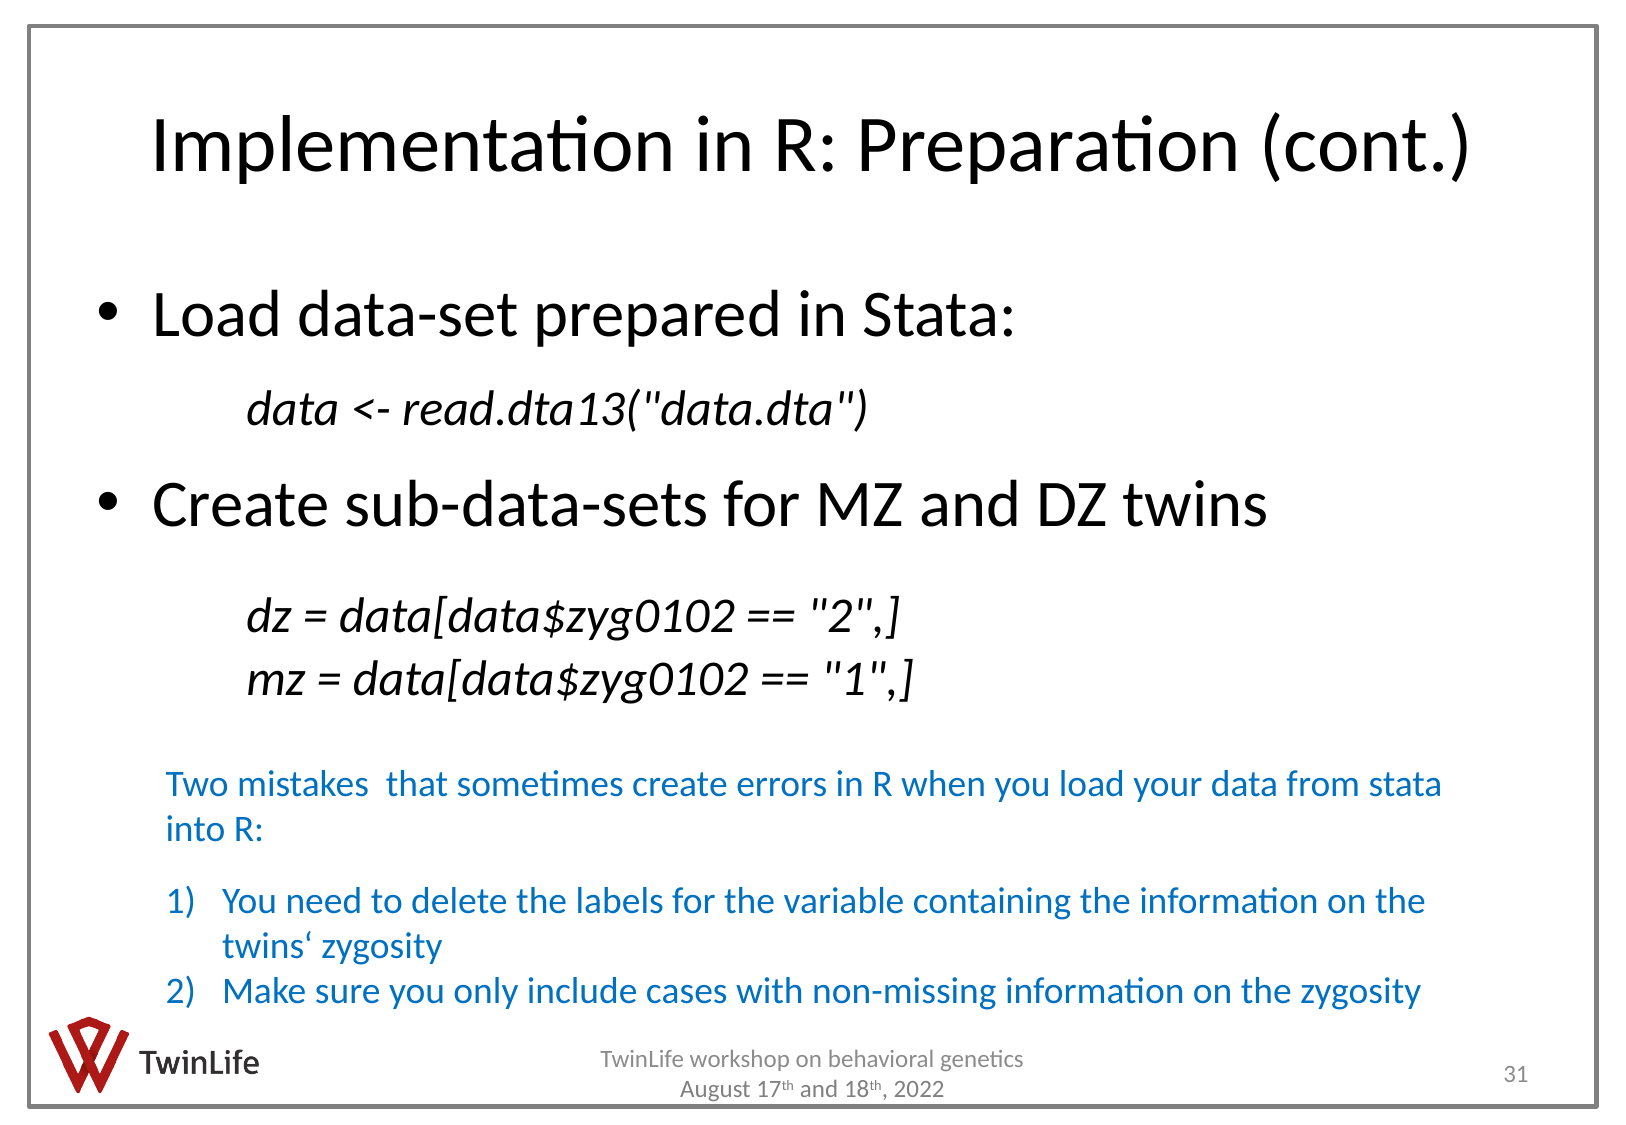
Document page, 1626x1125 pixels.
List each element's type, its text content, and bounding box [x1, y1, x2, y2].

list Load data-set prepared in Stata: data <- read.dta13("data.dta") Create sub-data-sets for MZ and DZ twins dz = data[data$zyg0102 == "2",] mz = data[data$zyg0102 == "1",] [81, 262, 1544, 740]
text_box Two mistakes that sometimes create errors in R when you load your data from stata into R: You need to delete the labels for the variable containing the information on the twins‘ zygosity Make sure you only include cases with non-missing information on the zygosity [150, 751, 1510, 1019]
slide_number 31 [1164, 1042, 1544, 1103]
picture [44, 1010, 263, 1100]
title Implementation in R: Preparation (cont.) [81, 45, 1544, 233]
footer TwinLife workshop on behavioral genetics August 17th and 18th, 2022 [555, 1042, 1070, 1103]
